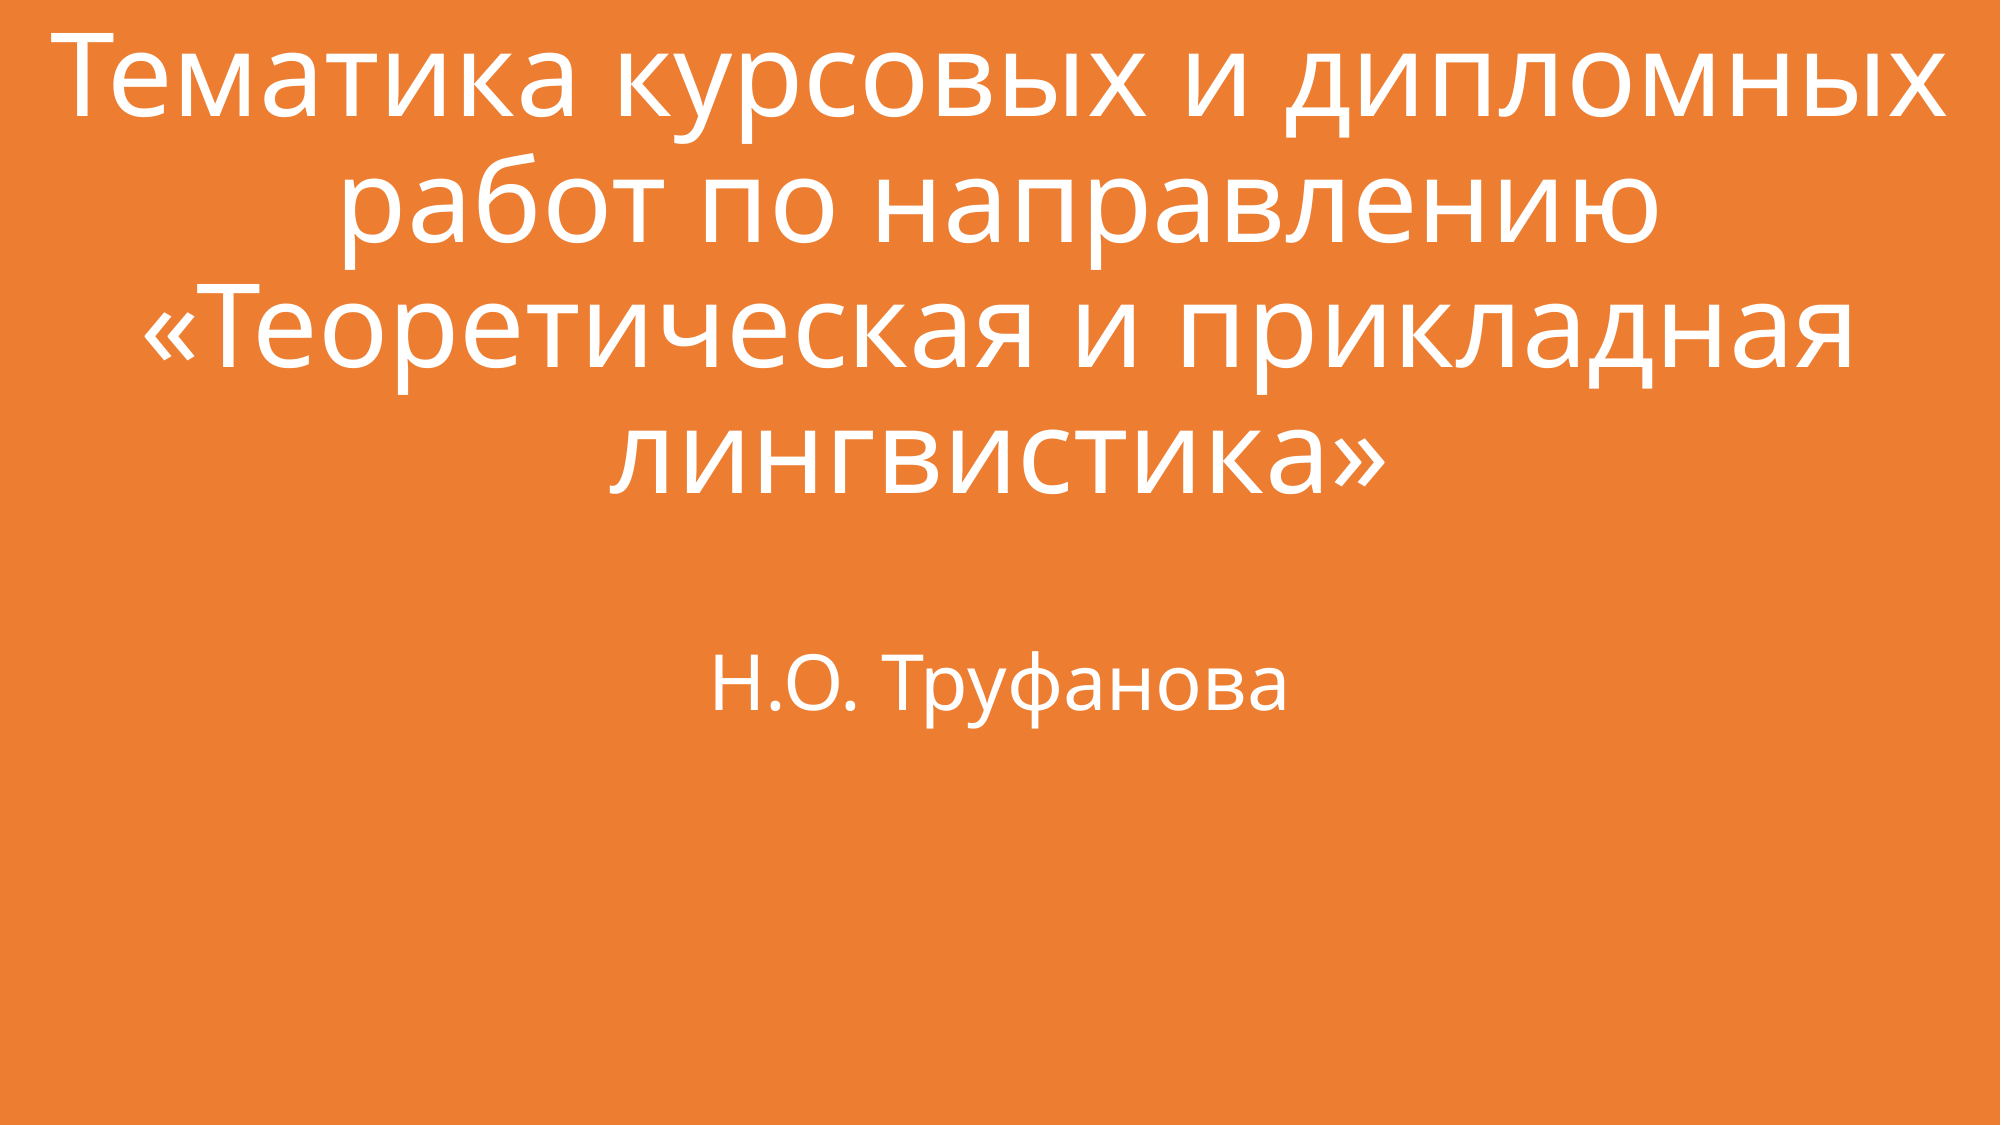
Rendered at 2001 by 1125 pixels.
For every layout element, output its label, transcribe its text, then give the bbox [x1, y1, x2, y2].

title Тематика курсовых и дипломных работ по направлению «Теоретическая и прикладная лингвистика» Н.О. Труфанова [0, 0, 2000, 1125]
